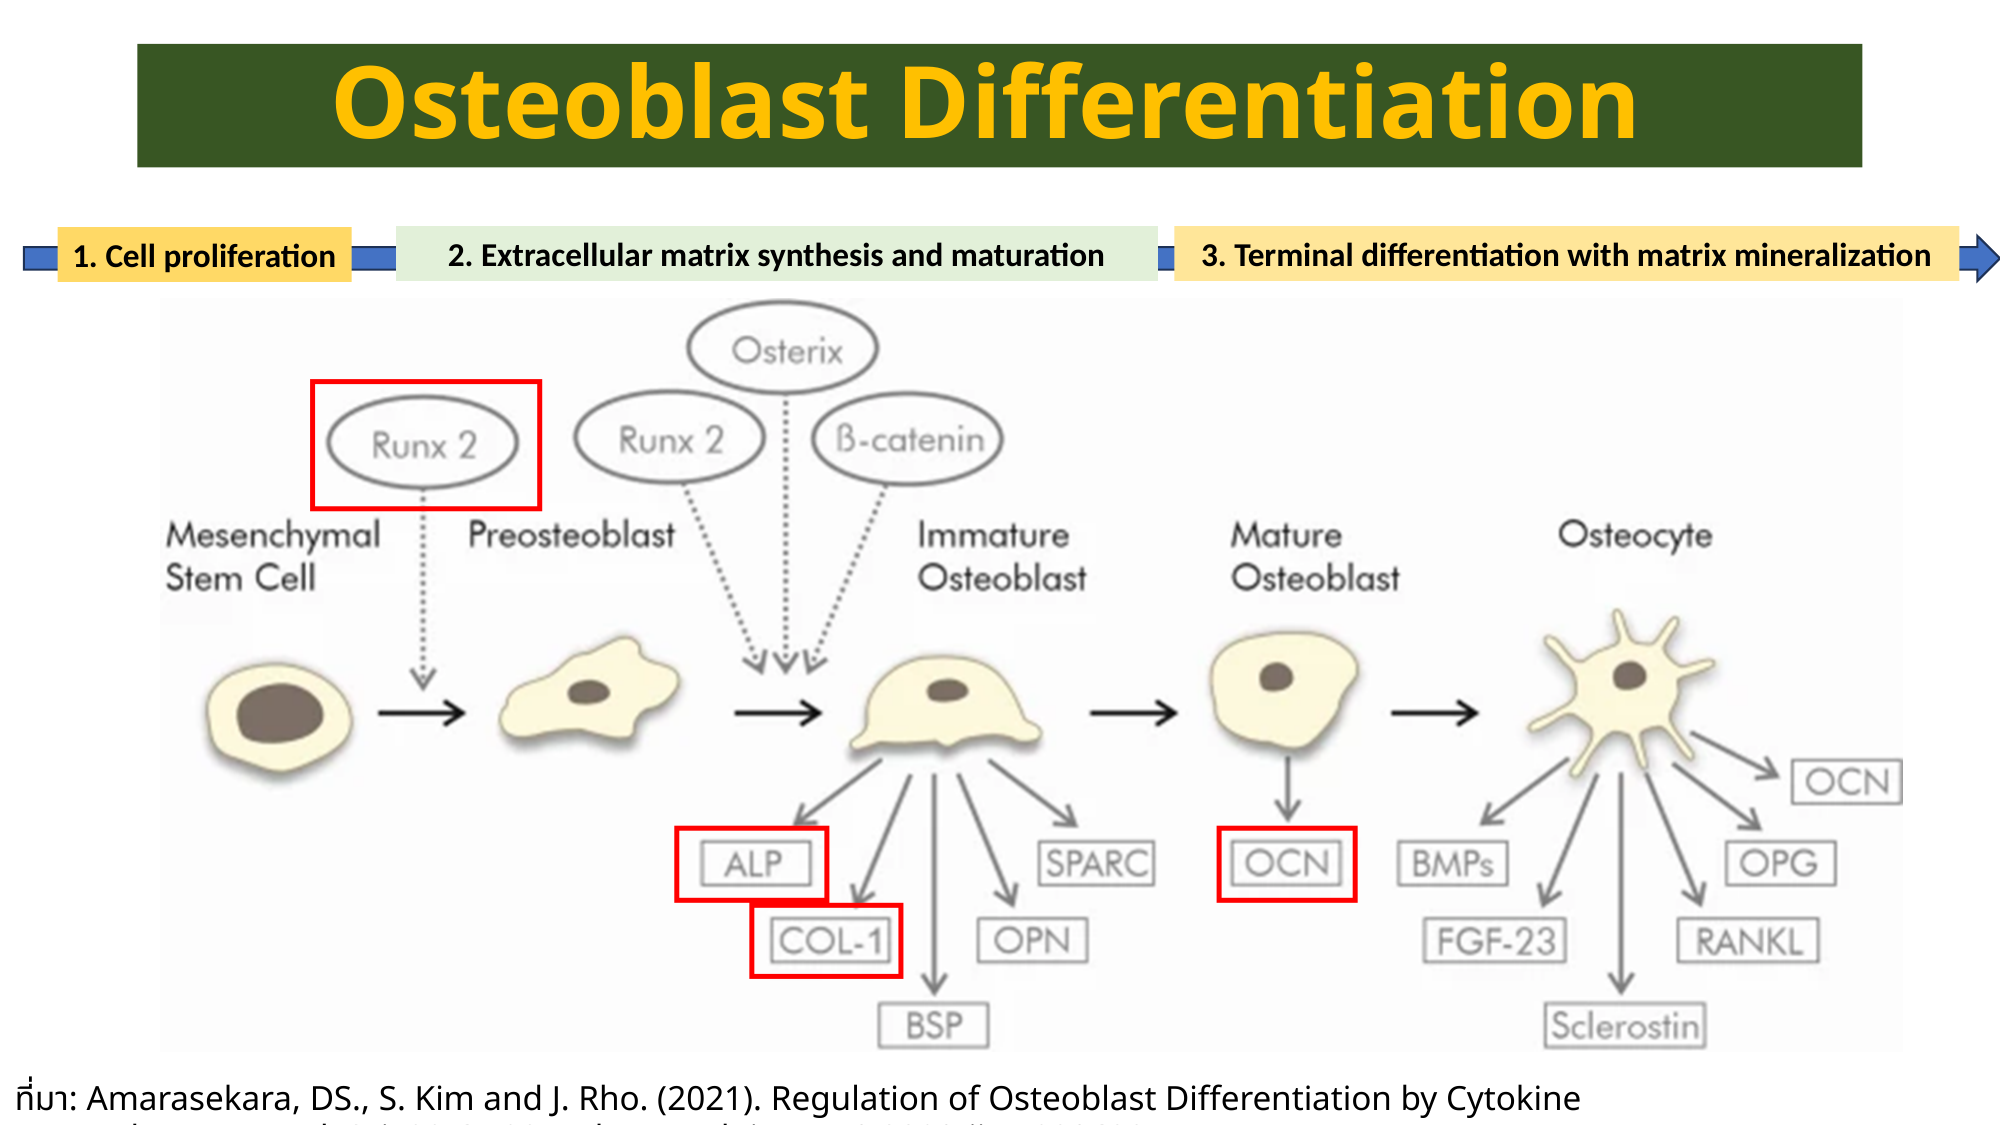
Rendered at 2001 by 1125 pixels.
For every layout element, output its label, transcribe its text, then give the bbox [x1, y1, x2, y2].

text_box [22, 246, 57, 271]
text_box 1. Cell proliferation [57, 227, 352, 282]
text_box [352, 246, 396, 271]
text_box [1158, 246, 1174, 271]
picture [160, 298, 1903, 1052]
text_box Osteoblast Differentiation [137, 43, 1863, 168]
text_box ที่มา: Amarasekara, DS., S. Kim and J. Rho. (2021). Regulation of Osteoblast Differentiation by Cytokine Networks. Int. J. Mol. Sci, 22(6), 2851; https://doi.org/10.3390/ijms22062851 [0, 1069, 1650, 1125]
text_box [1960, 233, 2000, 284]
text_box 2. Extracellular matrix synthesis and maturation [396, 226, 1158, 281]
text_box 3. Terminal differentiation with matrix mineralization [1174, 226, 1960, 281]
